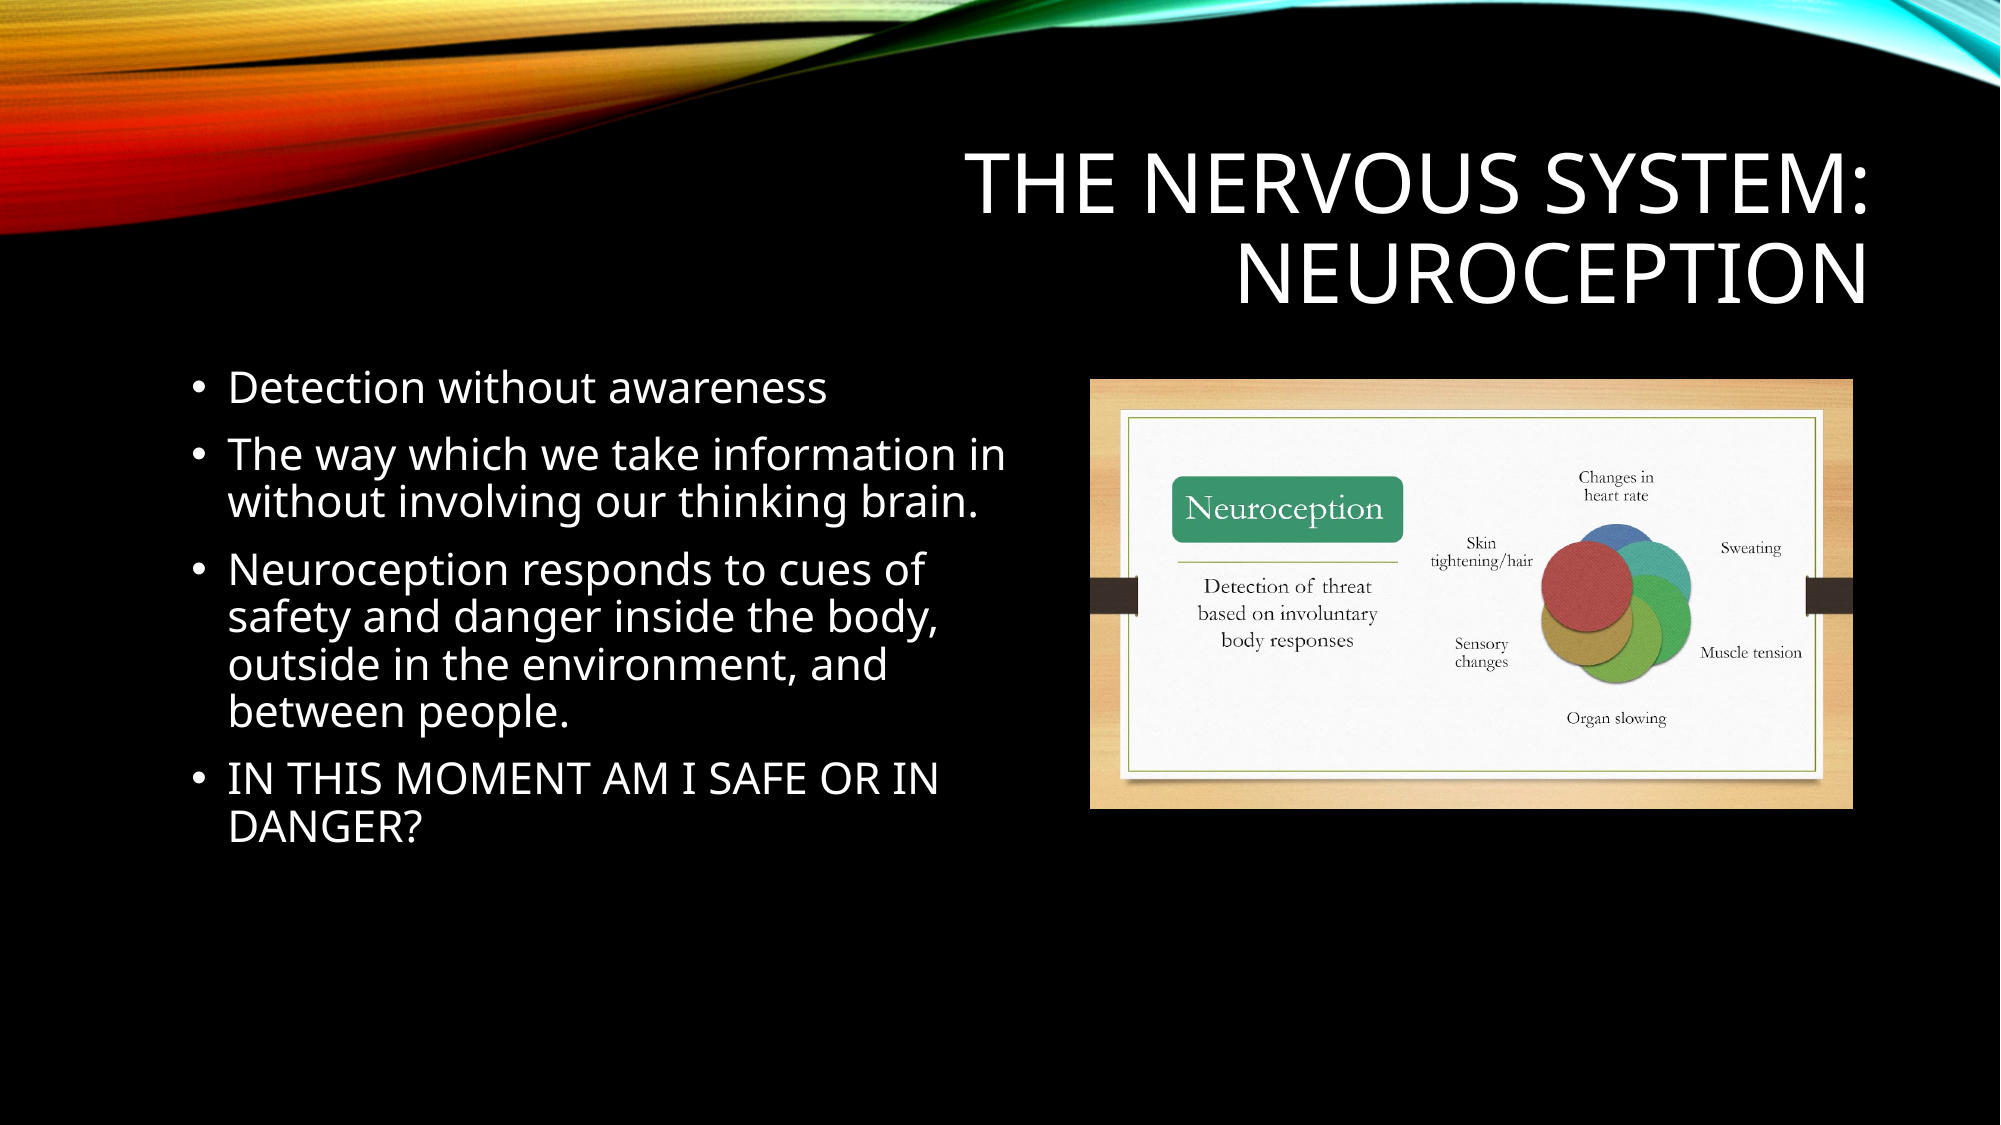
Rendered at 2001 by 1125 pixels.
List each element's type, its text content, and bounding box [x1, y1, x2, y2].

title The Nervous System: NEUROCEPTION [474, 125, 1888, 338]
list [1089, 379, 1853, 809]
list Detection without awareness The way which we take information in without involving our thinking brain. Neuroception responds to cues of safety and danger inside the body, outside in the environment, and between people. IN THIS MOMENT AM I SAFE OR IN DANGER? [176, 357, 1040, 896]
picture [0, 0, 2000, 237]
